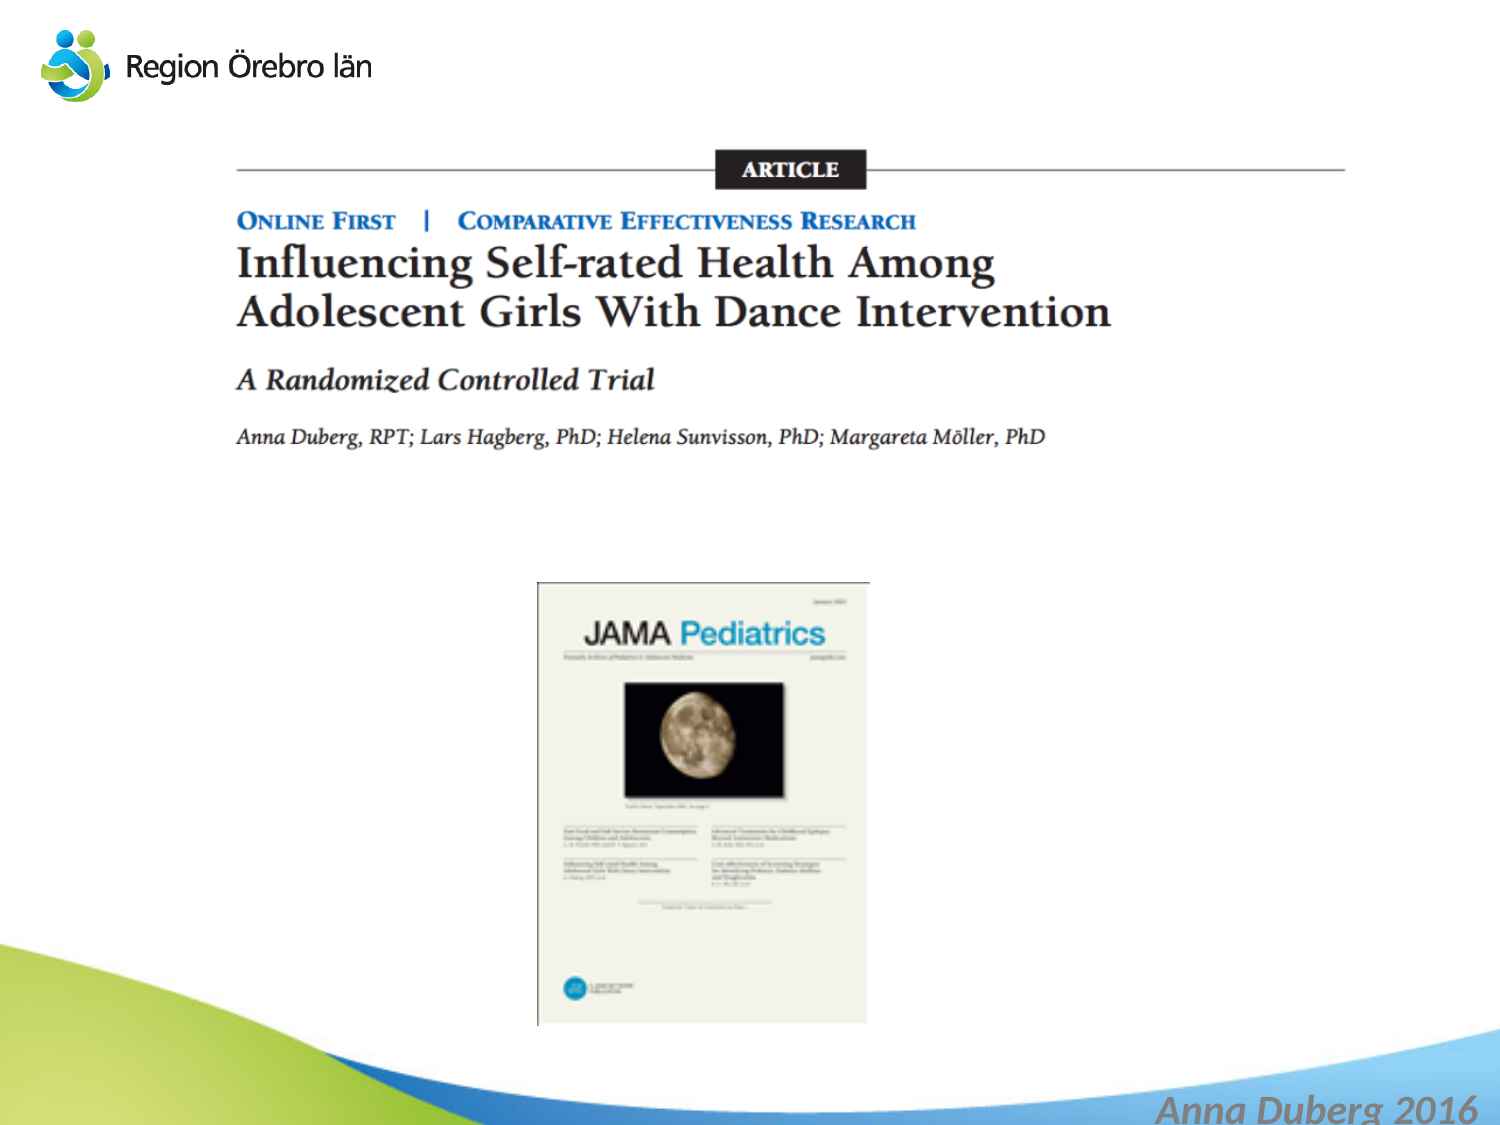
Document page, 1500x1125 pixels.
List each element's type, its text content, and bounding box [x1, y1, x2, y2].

picture [0, 582, 1500, 1125]
text_box Anna Duberg 2016 [1140, 1075, 1494, 1125]
picture [41, 30, 1495, 563]
